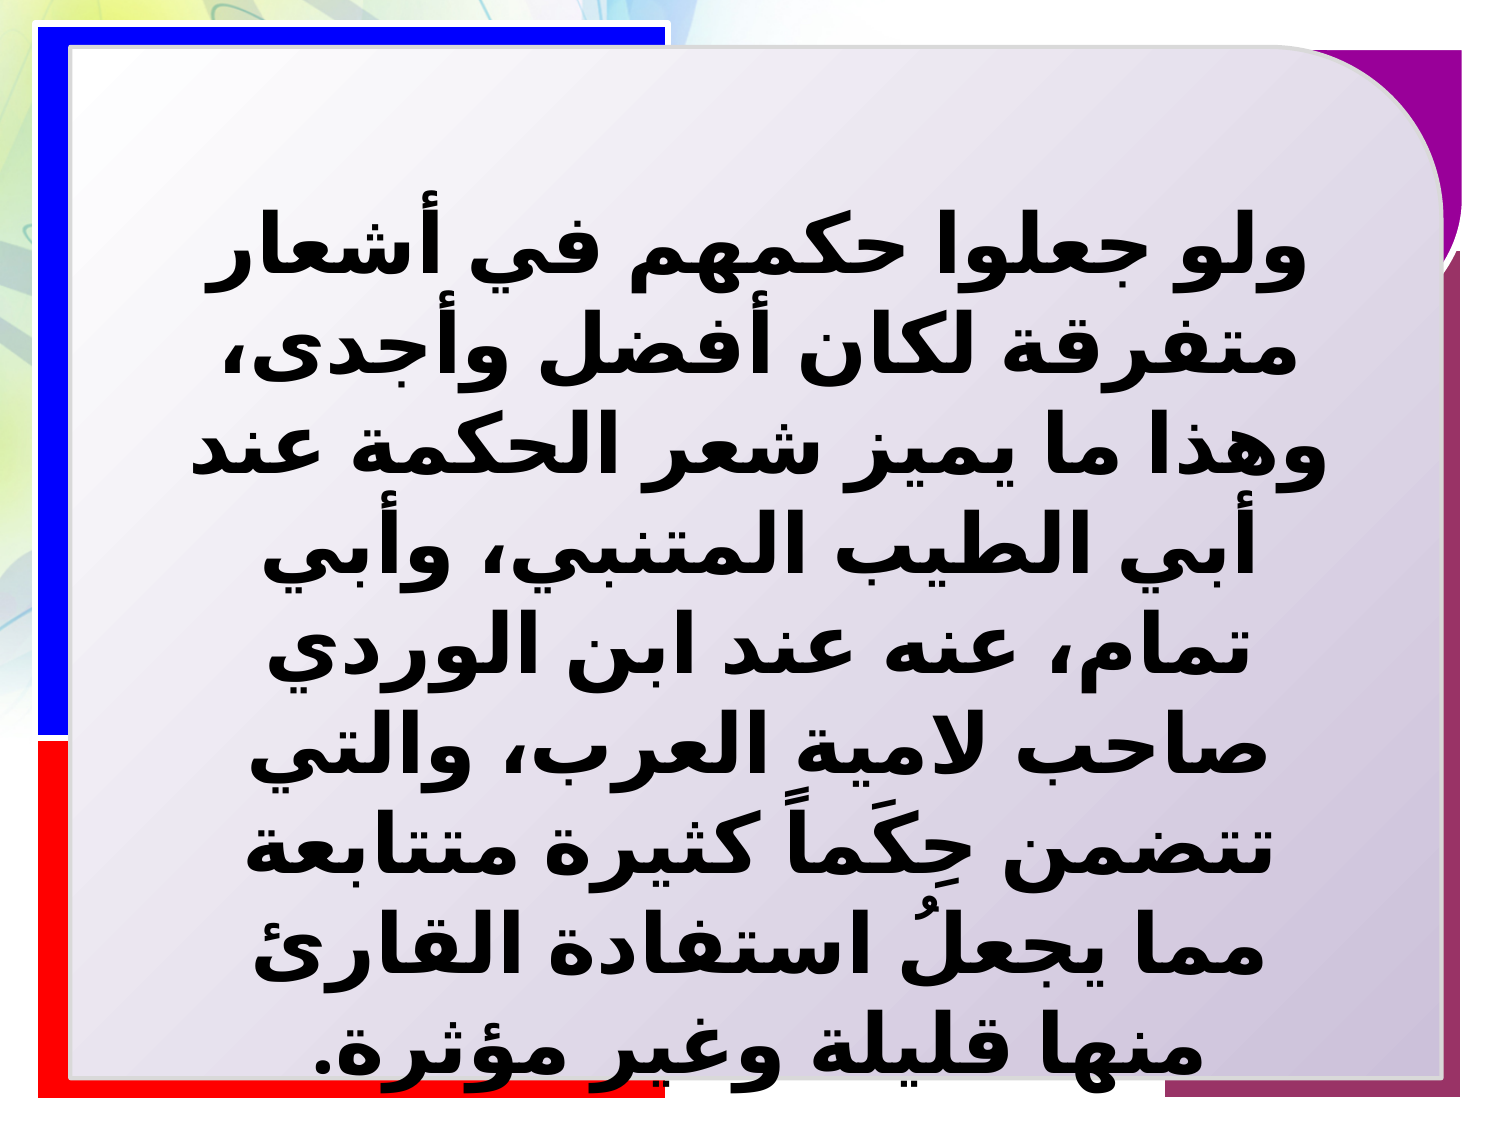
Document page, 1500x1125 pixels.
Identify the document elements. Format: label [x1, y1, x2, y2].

picture [0, 0, 1500, 1125]
text_box [34, 23, 1466, 1102]
